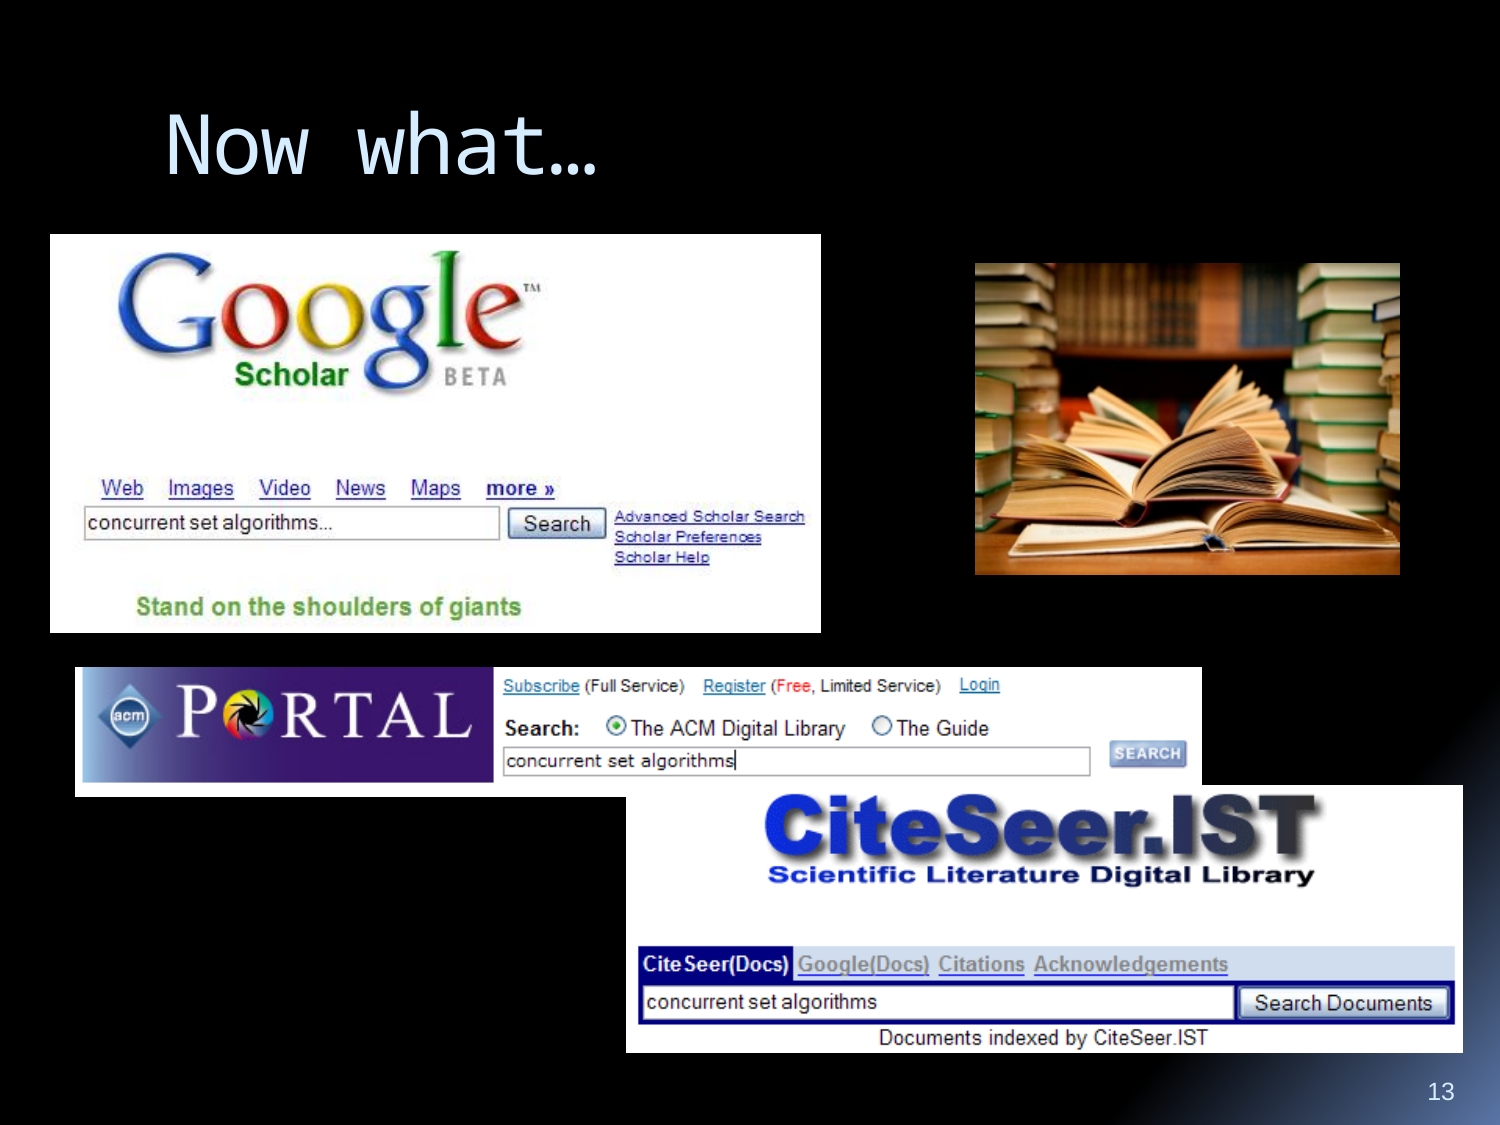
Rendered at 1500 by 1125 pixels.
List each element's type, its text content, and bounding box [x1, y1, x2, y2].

title Now what… [150, 83, 1425, 234]
slide_number 13 [1412, 1052, 1488, 1113]
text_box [74, 666, 1202, 798]
picture [974, 263, 1401, 576]
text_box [626, 784, 1463, 1053]
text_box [49, 233, 821, 634]
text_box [1412, 1052, 1466, 1056]
